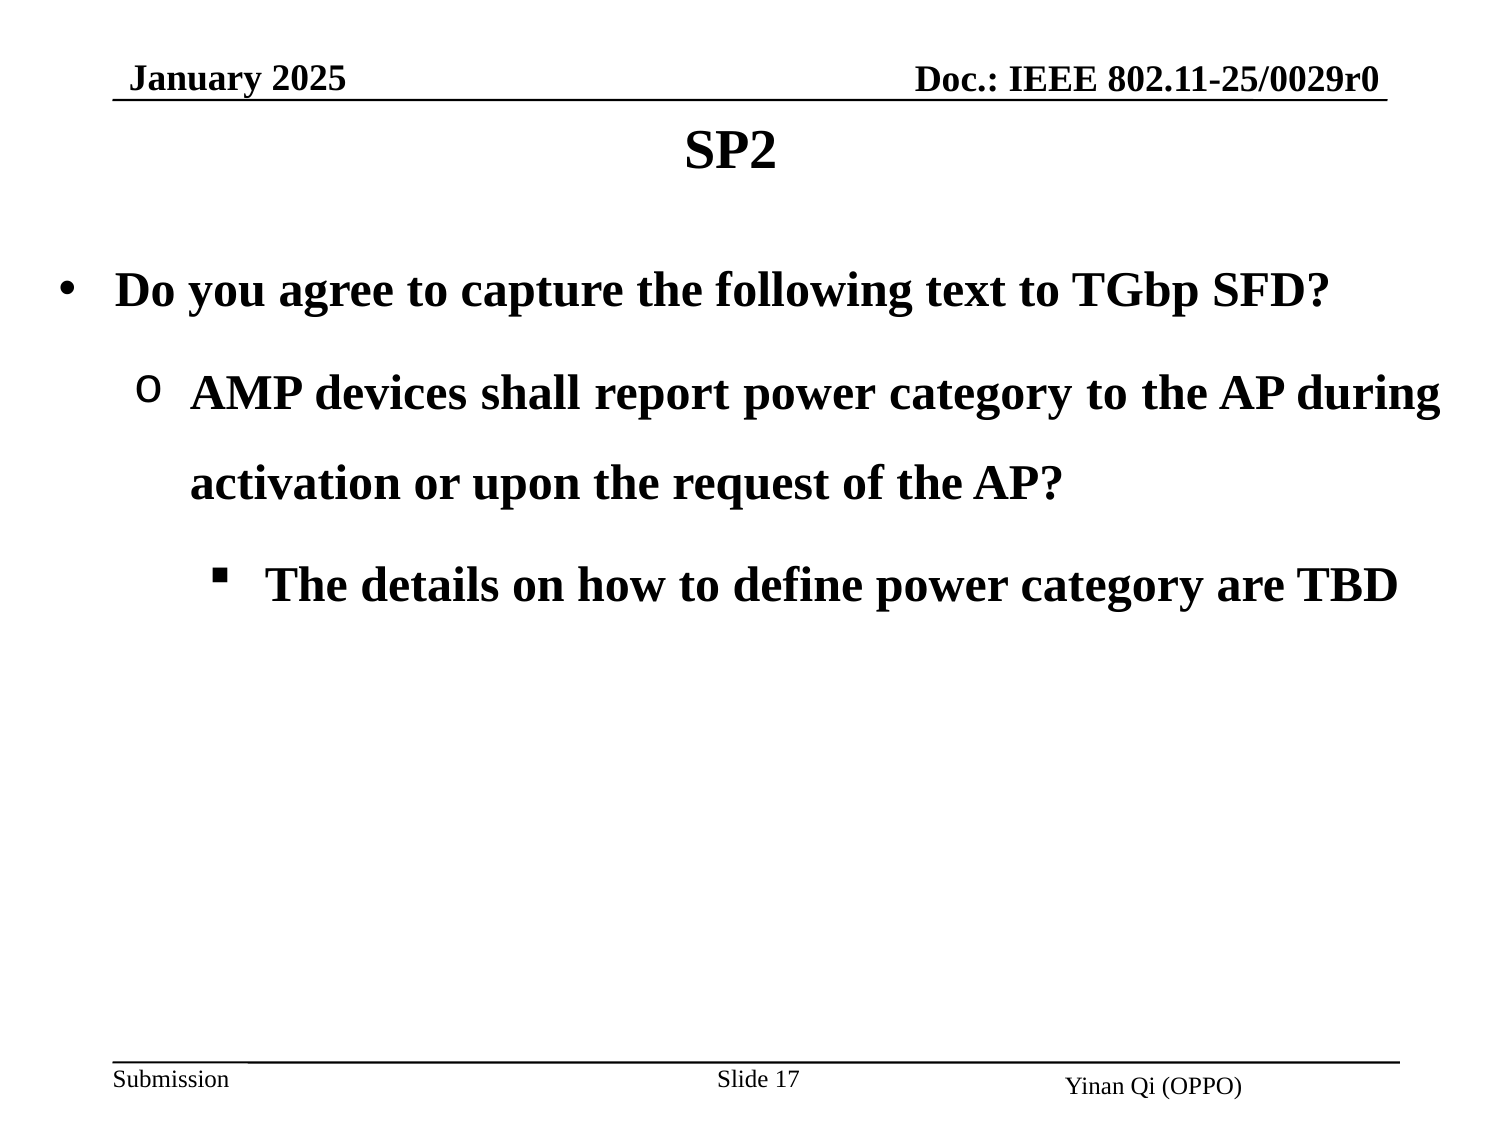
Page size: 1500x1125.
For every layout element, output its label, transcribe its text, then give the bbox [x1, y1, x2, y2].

text_box Slide 17 [712, 1062, 800, 1122]
text_box January 2025 [114, 45, 493, 100]
text_box Do you agree to capture the following text to TGbp SFD? AMP devices shall report power category to the AP during activation or upon the request of the AP? The details on how to define power category are TBD [43, 219, 1457, 882]
text_box Doc.: IEEE 802.11-25/0029r0 [899, 46, 1413, 107]
text_box Yinan Qi (OPPO) [1050, 1062, 1402, 1093]
text_box SP2 [62, 112, 1400, 193]
